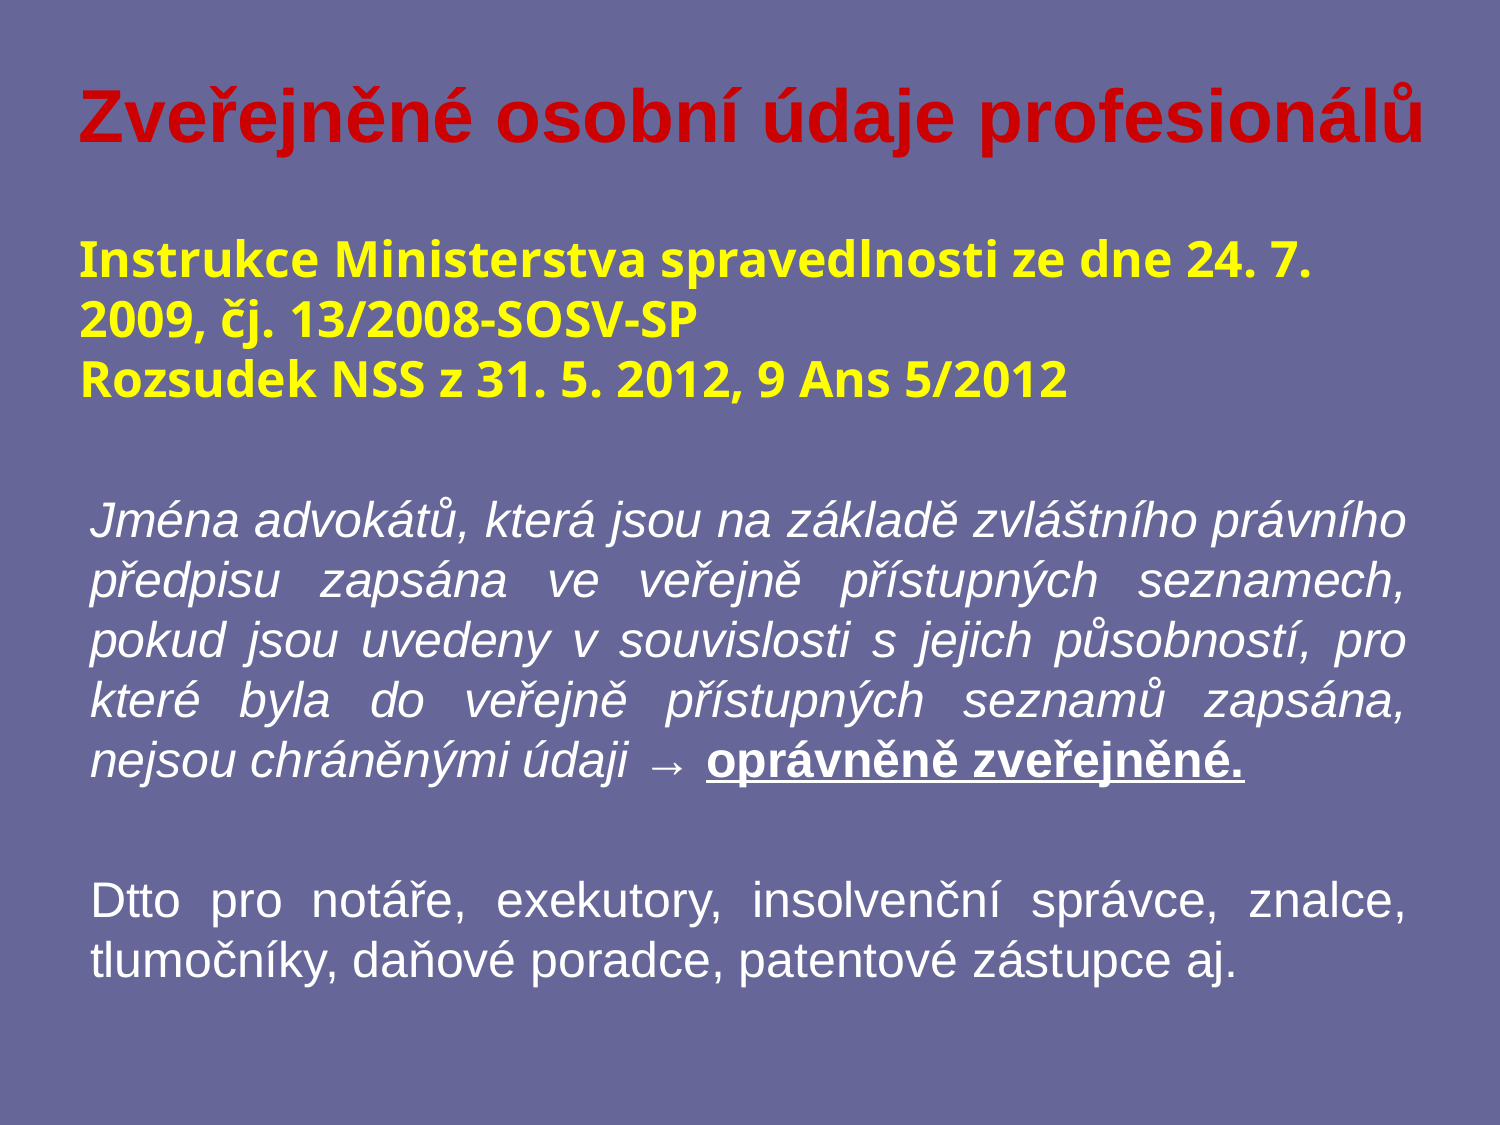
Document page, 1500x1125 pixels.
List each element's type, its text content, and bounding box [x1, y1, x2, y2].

title Zveřejněné osobní údaje profesionálů [41, 19, 1467, 207]
text_box Instrukce Ministerstva spravedlnosti ze dne 24. 7. 2009, čj. 13/2008-SOSV-SP Rozsudek NSS z 31. 5. 2012, 9 Ans 5/2012 [64, 219, 1412, 415]
list Jména advokátů, která jsou na základě zvláštního právního předpisu zapsána ve veřejně přístupných seznamech, pokud jsou uvedeny v souvislosti s jejich působností, pro které byla do veřejně přístupných seznamů zapsána, nejsou chráněnými údaji → oprávněně zveřejněné. Dtto pro notáře, exekutory, insolvenční správce, znalce, tlumočníky, daňové poradce, patentové zástupce aj. [75, 479, 1424, 1083]
